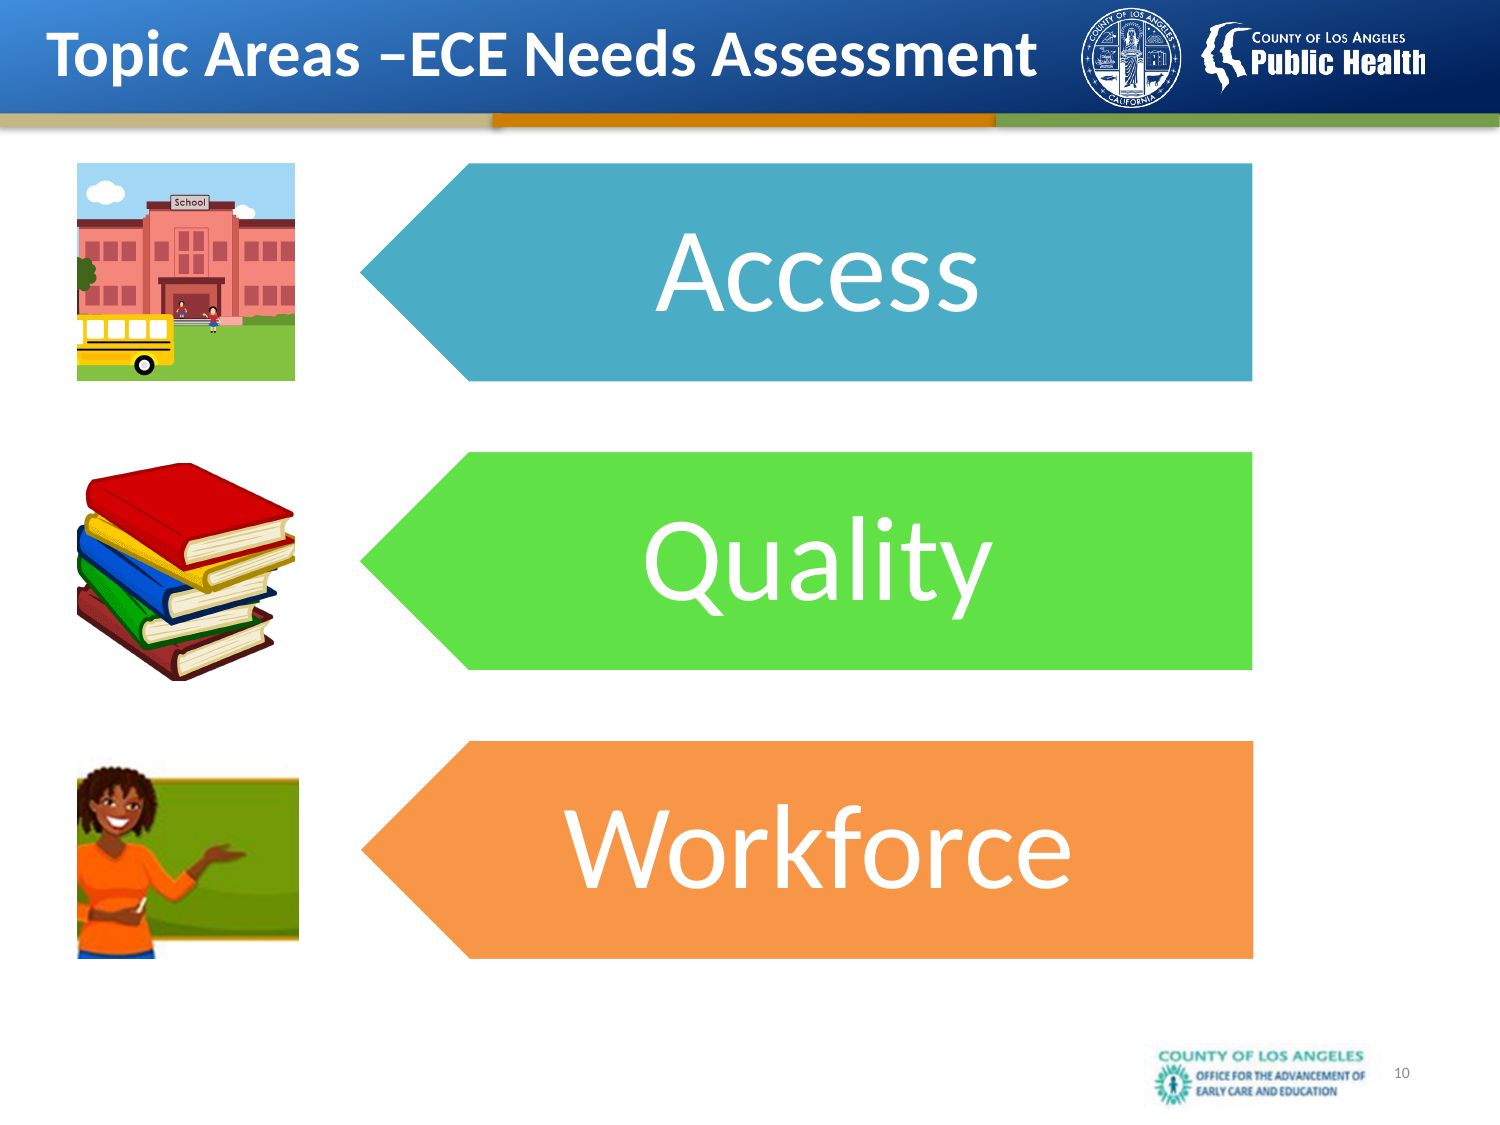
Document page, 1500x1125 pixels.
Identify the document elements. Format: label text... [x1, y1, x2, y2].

picture [1143, 1043, 1382, 1114]
slide_number 9 [1379, 1042, 1425, 1103]
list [74, 160, 1426, 962]
title Topic Areas –ECE Needs Assessment [31, 0, 1382, 102]
